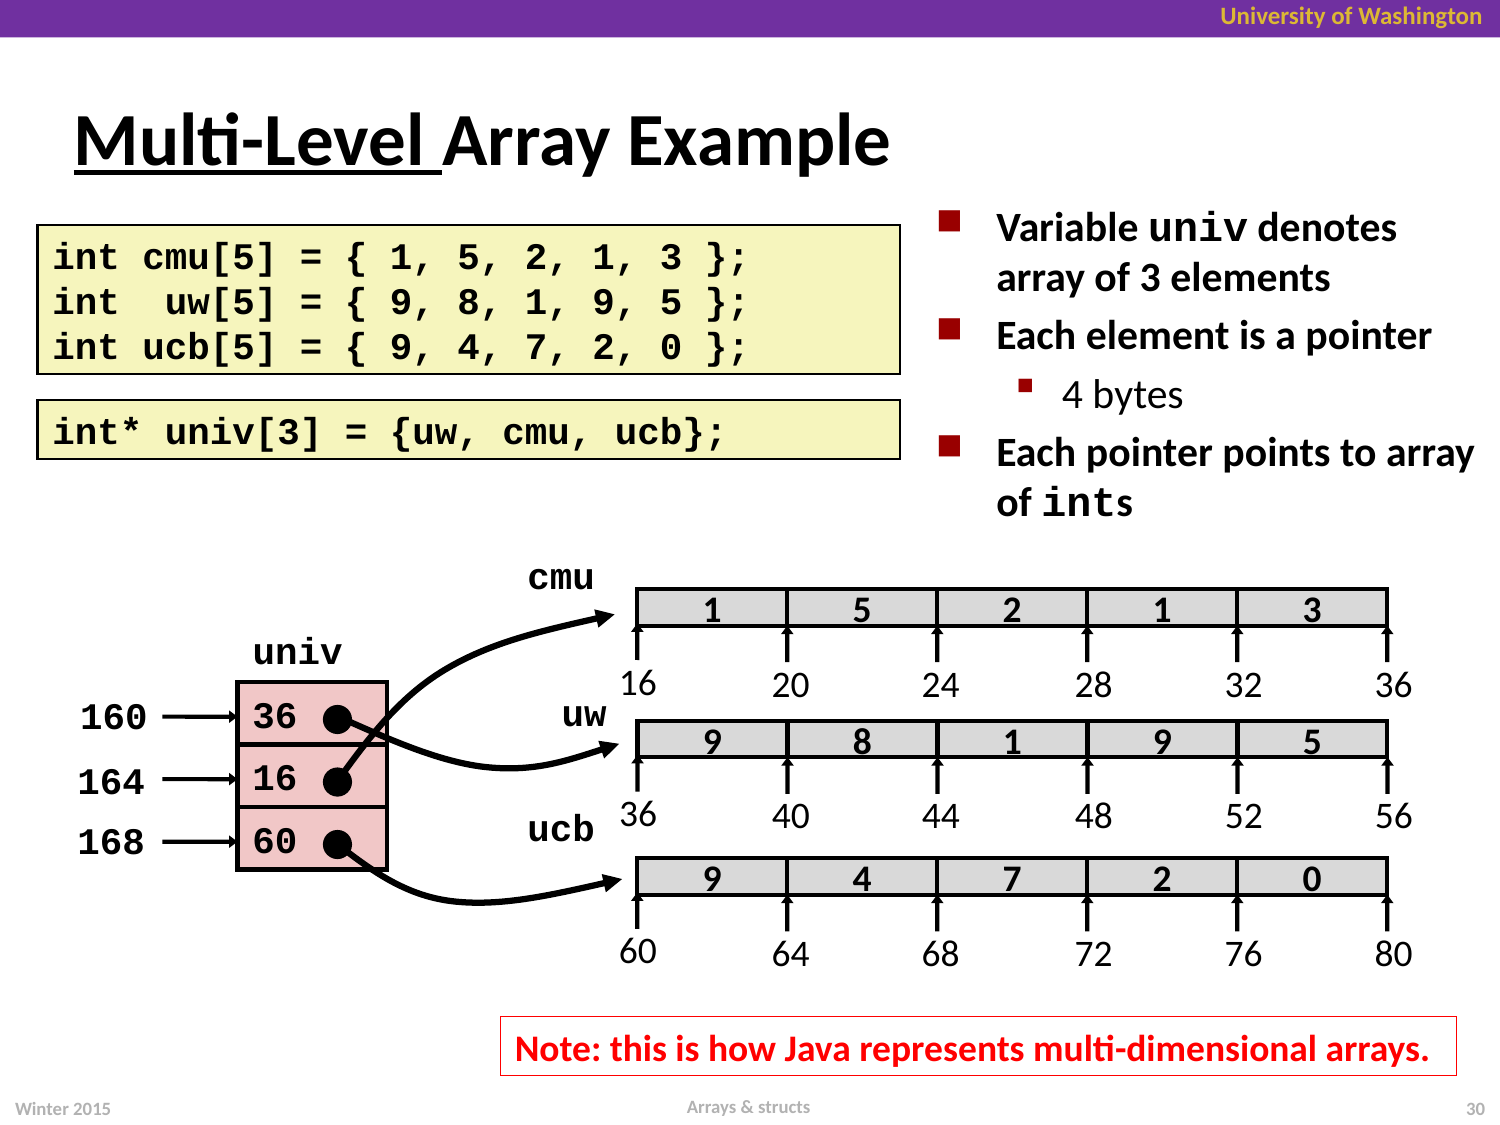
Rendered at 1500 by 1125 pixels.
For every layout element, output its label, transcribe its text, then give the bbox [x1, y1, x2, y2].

text_box Note: this is how Java represents multi-dimensional arrays. [500, 1016, 1457, 1076]
slide_number Winter 2015 [0, 1077, 450, 1125]
text_box int cmu[5] = { 1, 5, 2, 1, 3 }; int uw[5] = { 9, 8, 1, 9, 5 }; int ucb[5] = { 9, 4, 7, 2, 0 }; [37, 224, 900, 375]
list Variable univ denotes array of 3 elements Each element is a pointer 4 bytes Each pointer points to array of ints [924, 191, 1500, 568]
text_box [62, 544, 1476, 983]
slide_number 30 [1400, 1077, 1500, 1125]
title Multi-Level Array Example [58, 72, 1438, 199]
text_box int* univ[3] = {uw, cmu, ucb}; [37, 399, 900, 460]
footer Arrays & structs [511, 1076, 987, 1125]
